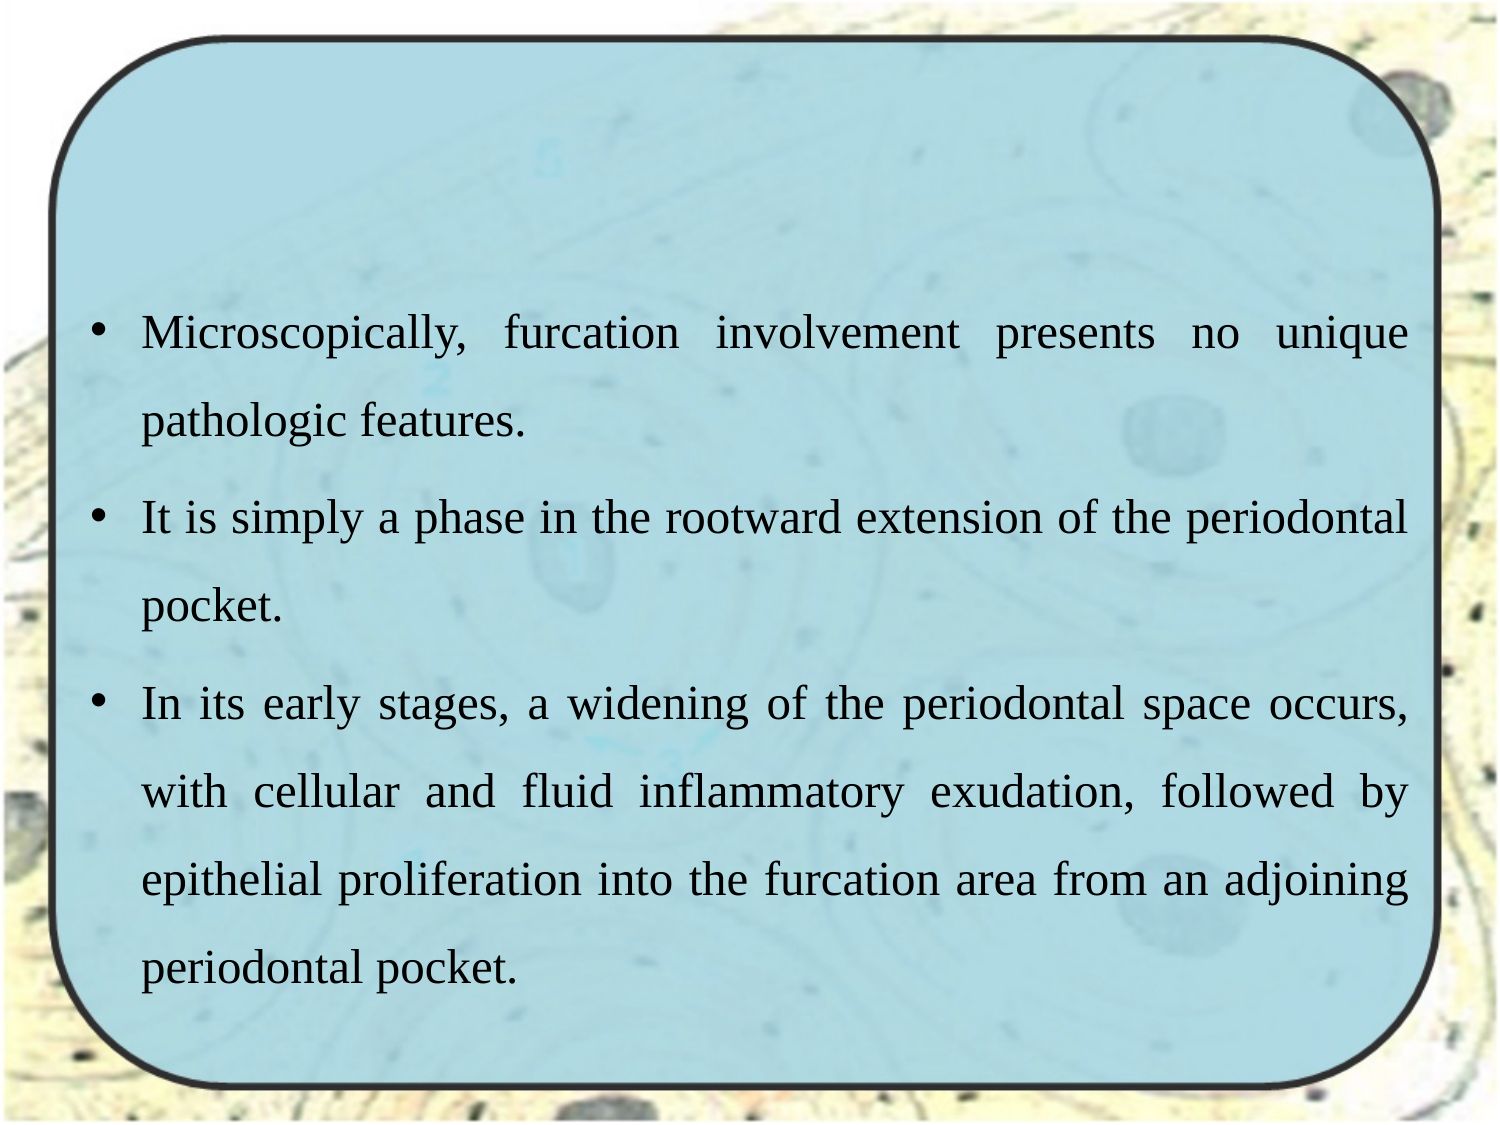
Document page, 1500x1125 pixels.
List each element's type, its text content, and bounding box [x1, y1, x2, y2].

list Periodontitis is always preceded by gingivitis, but not all gingivitis progresses to periodontitis the number of motile organisms and spirochetes increases cellular composition of the infiltrated connective tissue also changes with increased severity. [0, 0, 1500, 1125]
list Microscopically, furcation involvement presents no unique pathologic features. It is simply a phase in the rootward extension of the periodontal pocket. In its early stages, a widening of the periodontal space occurs, with cellular and fluid inflammatory exudation, followed by epithelial proliferation into the furcation area from an adjoining periodontal pocket. [75, 262, 1425, 1005]
